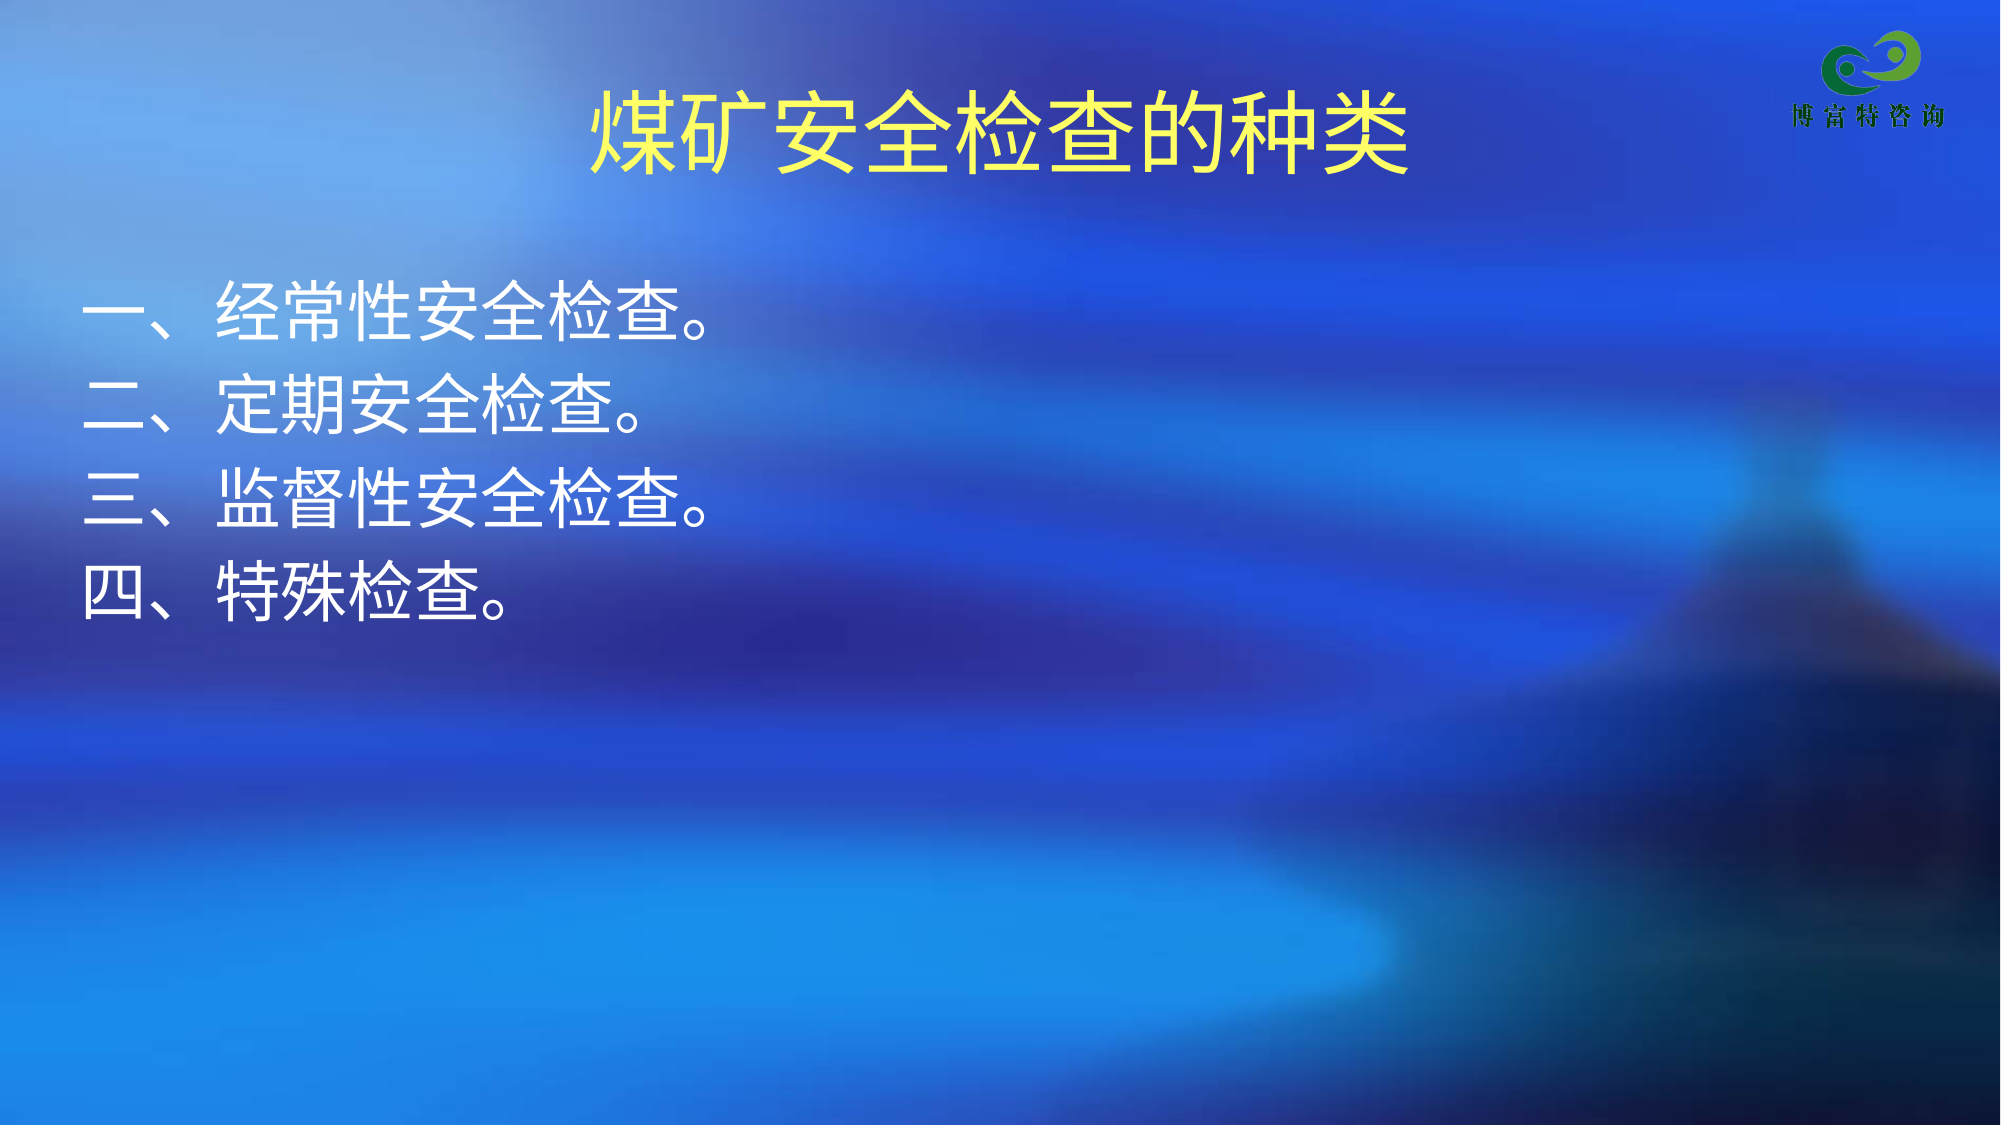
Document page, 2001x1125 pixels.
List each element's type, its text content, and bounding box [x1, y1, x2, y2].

title 煤矿安全检查的种类 [65, 37, 1935, 226]
list 一、经常性安全检查。 二、定期安全检查。 三、监督性安全检查。 四、特殊检查。 [65, 262, 1935, 1001]
picture [0, 0, 2001, 1125]
